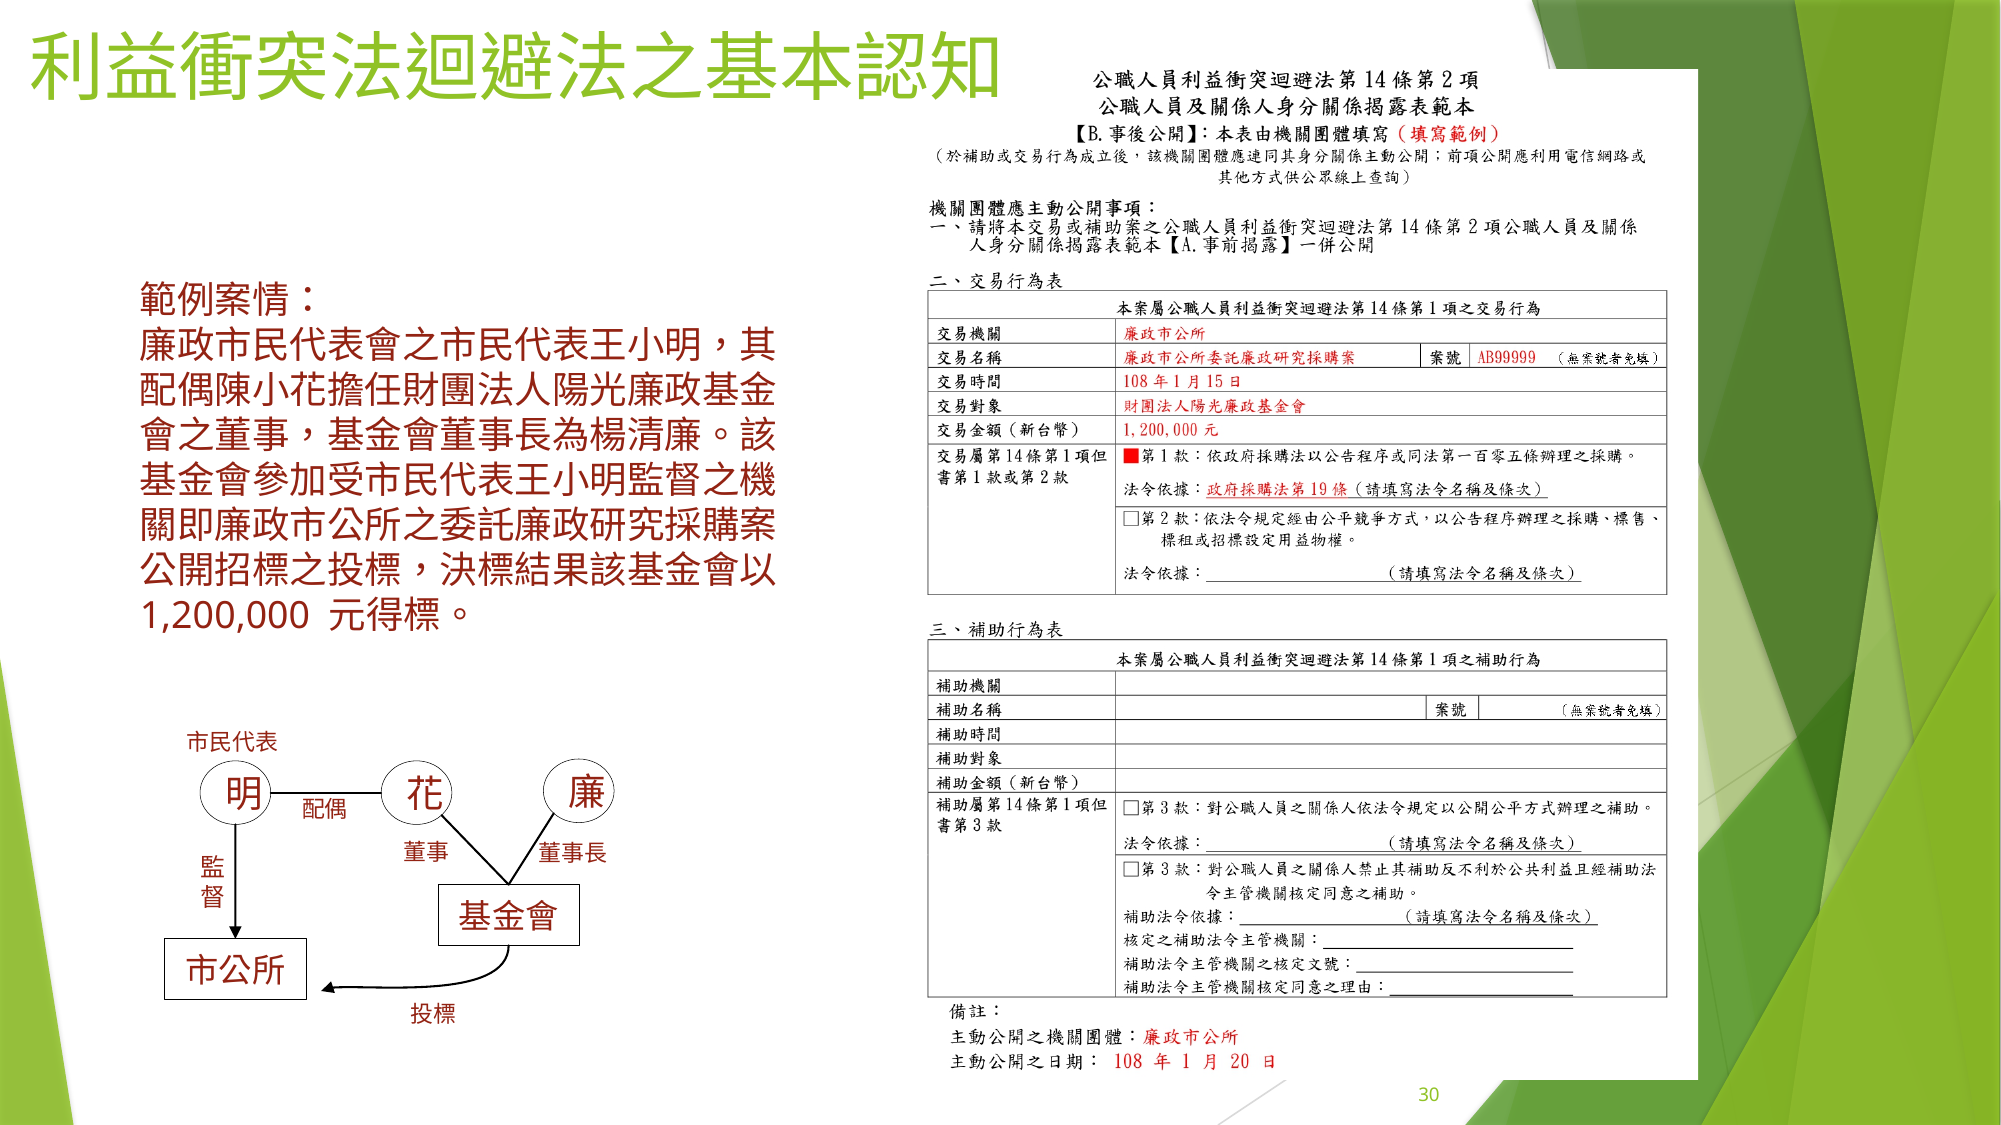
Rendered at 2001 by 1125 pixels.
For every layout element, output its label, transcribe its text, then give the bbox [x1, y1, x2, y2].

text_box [508, 812, 555, 886]
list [872, 68, 1699, 1081]
text_box 市民代表 [171, 720, 303, 763]
text_box 明 [198, 763, 273, 826]
text_box 花 [379, 759, 454, 827]
text_box 市公所 [163, 937, 308, 1001]
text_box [441, 814, 506, 886]
text_box 廉 [541, 757, 616, 825]
text_box 董事長 [560, 831, 640, 874]
text_box 範例案情： 廉政市民代表會之市民代表王小明，其配偶陳小花擔任財團法人陽光廉政基金會之董事，基金會董事長為楊清廉。該基金會參加受市民代表王小明監督之機關即廉政市公所之委託廉政研究採購案公開招標之投標，決標結果該基金會以 1,200,000 元得標。 [124, 268, 803, 644]
text_box 配偶 [287, 801, 379, 830]
text_box 投標 [443, 992, 488, 1035]
text_box 監督 [185, 843, 230, 919]
title 利益衝突法迴避法之基本認知 [14, 12, 1426, 229]
slide_number 30 [1342, 1090, 1455, 1125]
text_box 董事 [388, 830, 436, 873]
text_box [391, 873, 439, 1063]
text_box 基金會 [443, 883, 581, 947]
text_box 配偶 [287, 787, 379, 791]
